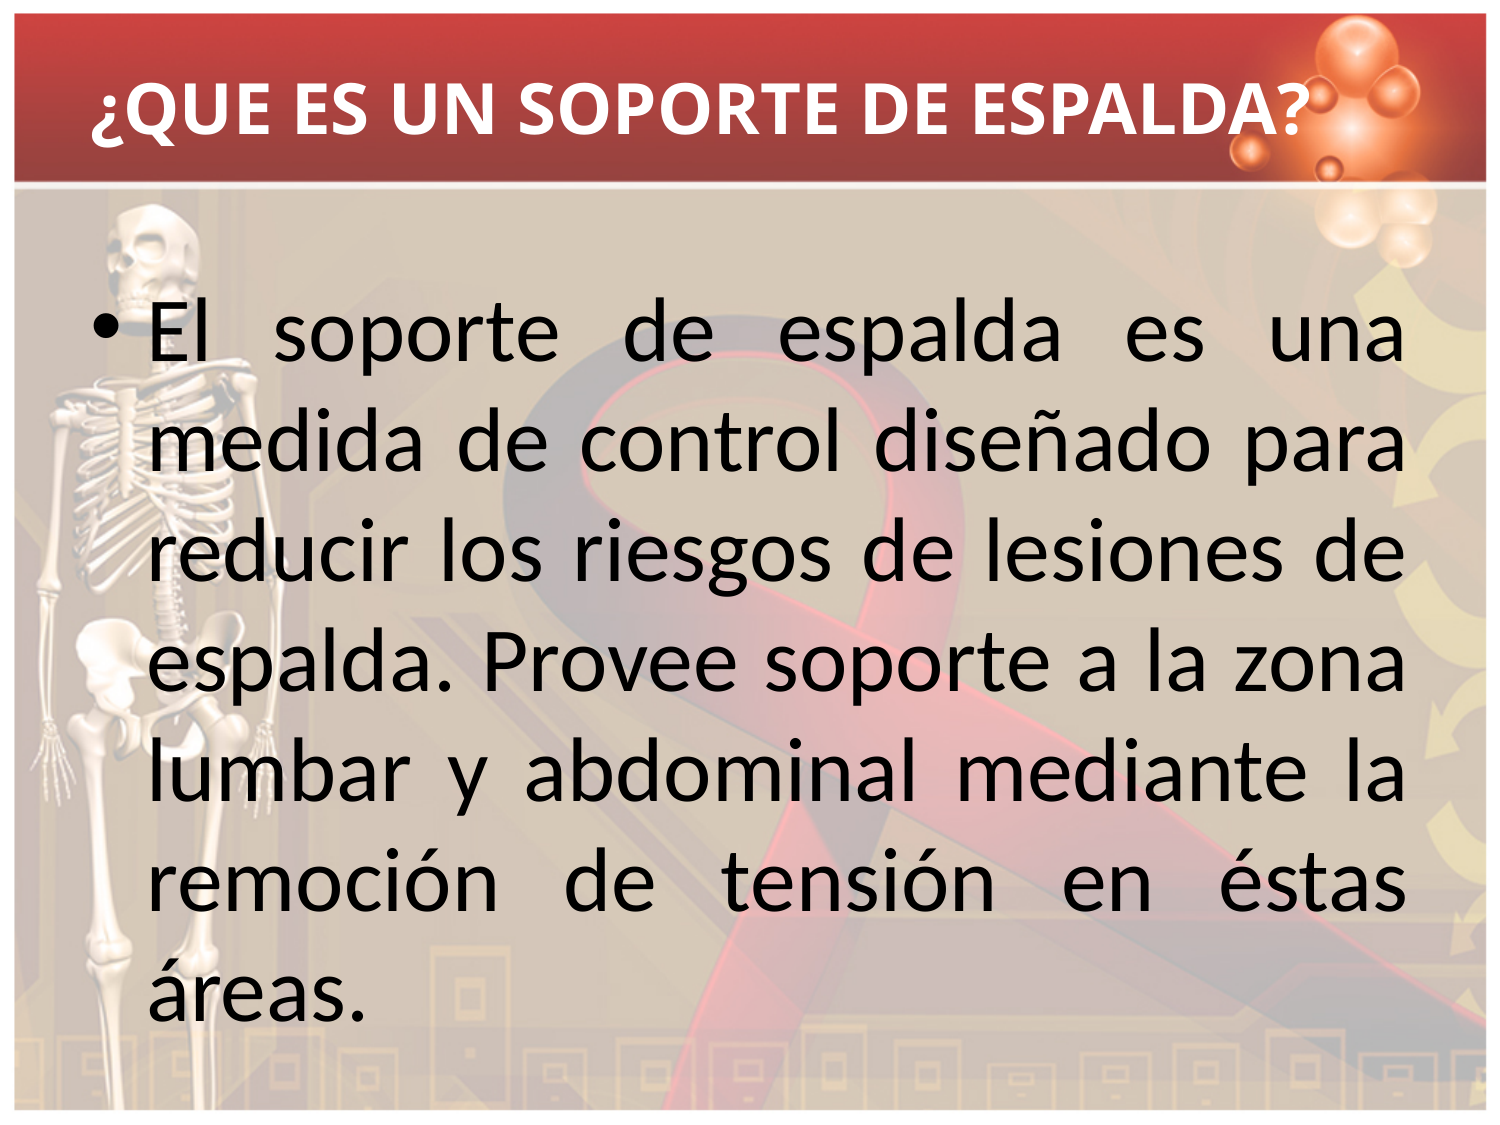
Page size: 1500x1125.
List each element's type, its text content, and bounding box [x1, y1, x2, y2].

title ¿QUE ES UN SOPORTE DE ESPALDA? [75, 24, 1425, 188]
picture [0, 0, 1500, 1125]
list El soporte de espalda es una medida de control diseñado para reducir los riesgos de lesiones de espalda. Provee soporte a la zona lumbar y abdominal mediante la remoción de tensión en éstas áreas. [74, 262, 1426, 1051]
